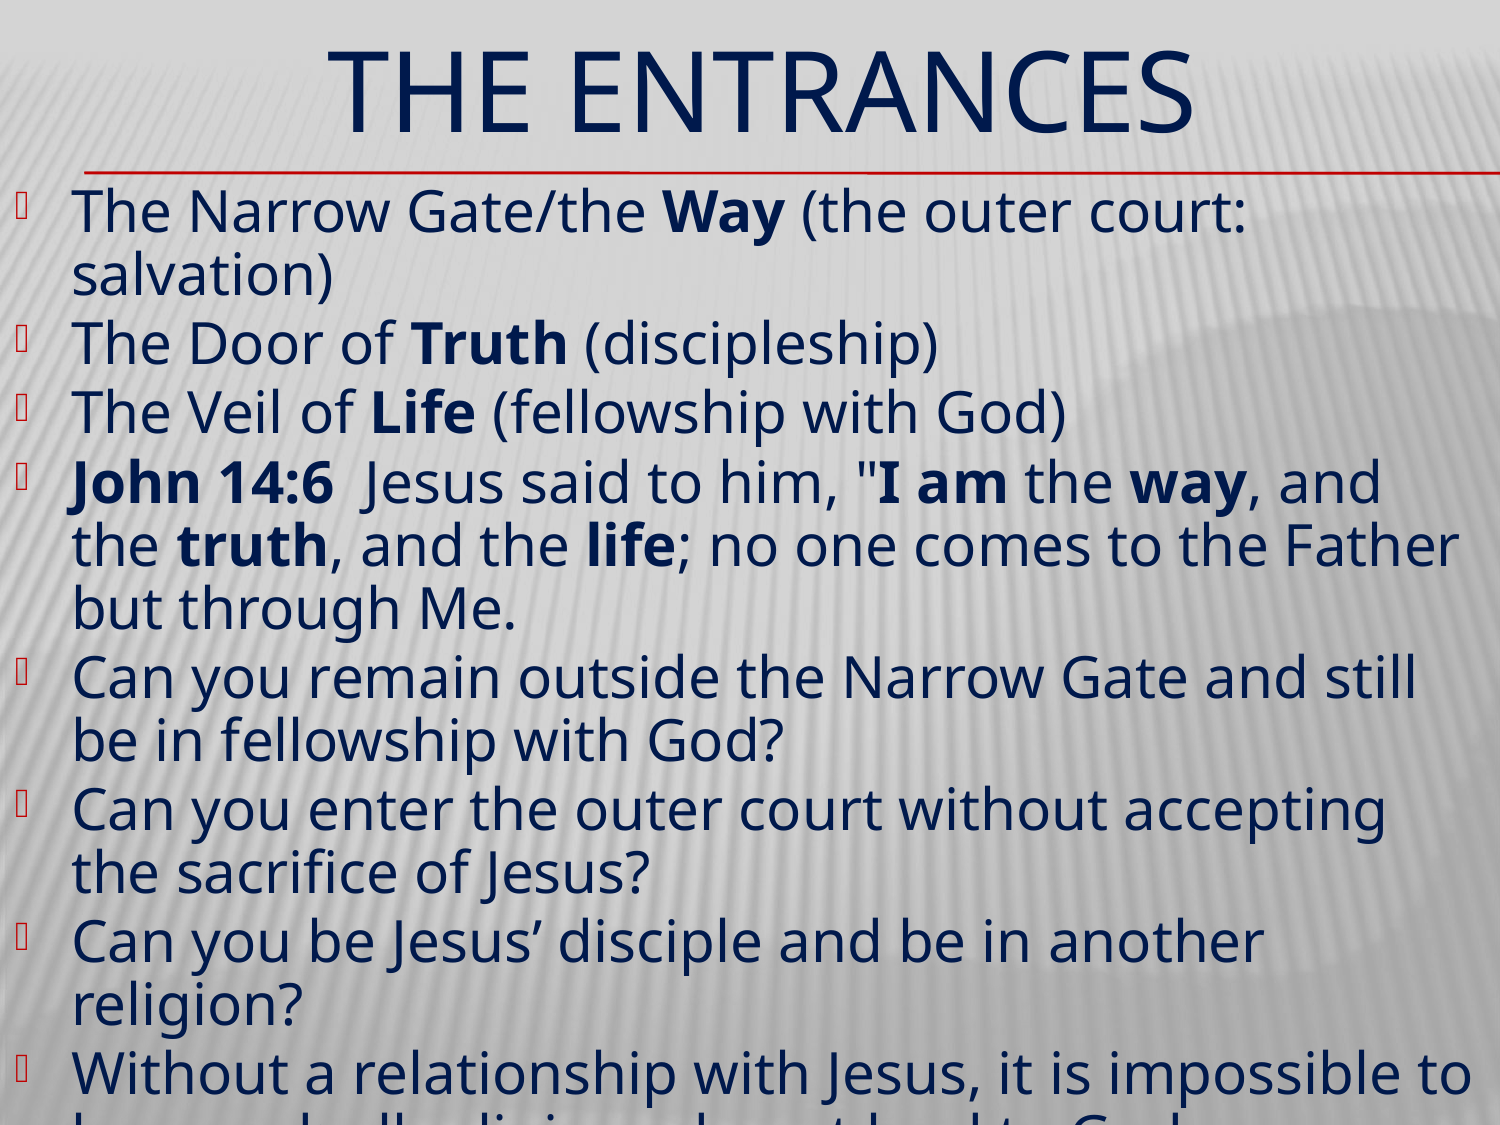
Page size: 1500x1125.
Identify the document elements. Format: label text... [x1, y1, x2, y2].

title THE ENTRANCES [50, 0, 1475, 174]
list The Narrow Gate/the Way (the outer court: salvation) The Door of Truth (discipleship) The Veil of Life (fellowship with God) John 14:6 Jesus said to him, "I am the way, and the truth, and the life; no one comes to the Father but through Me. Can you remain outside the Narrow Gate and still be in fellowship with God? Can you enter the outer court without accepting the sacrifice of Jesus? Can you be Jesus’ disciple and be in another religion? Without a relationship with Jesus, it is impossible to be saved; all religions do not lead to God [0, 174, 1500, 1125]
